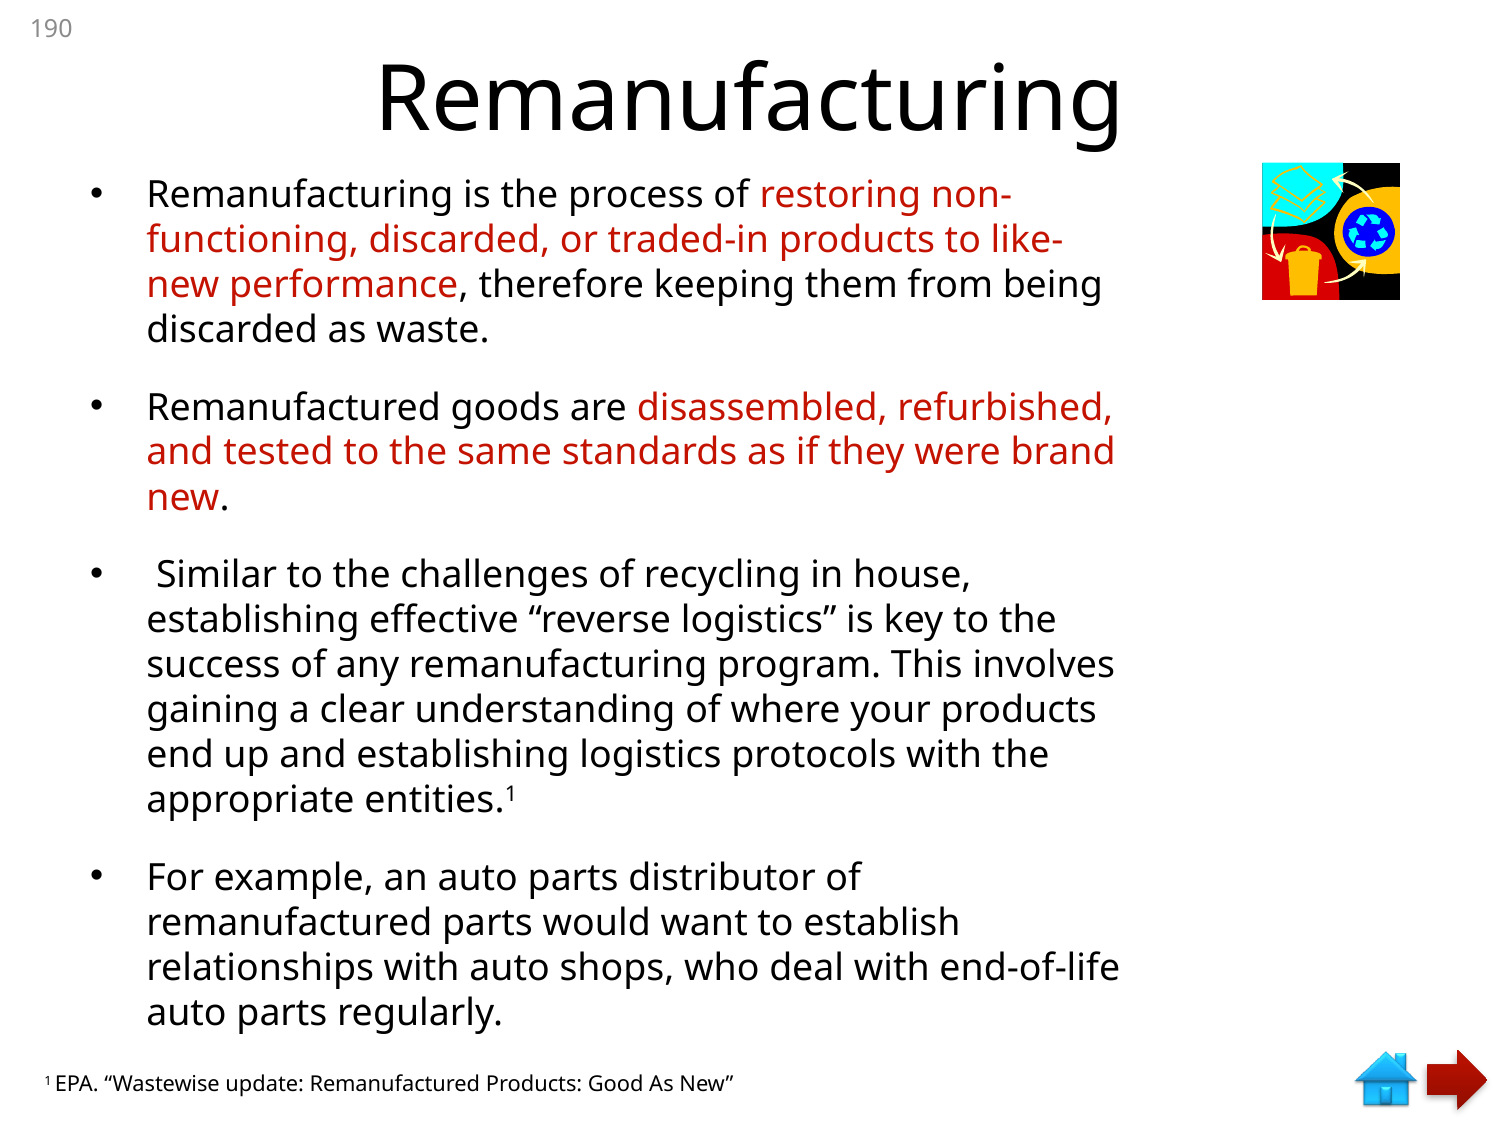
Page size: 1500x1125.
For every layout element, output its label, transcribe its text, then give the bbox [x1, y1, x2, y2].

text_box [1427, 1049, 1488, 1110]
slide_number 190 [0, 0, 88, 60]
picture [1262, 162, 1401, 301]
text_box 1 EPA. “Wastewise update: Remanufactured Products: Good As New” [29, 1062, 750, 1104]
list Remanufacturing is the process of restoring non-functioning, discarded, or traded-in products to like-new performance, therefore keeping them from being discarded as waste. Remanufactured goods are disassembled, refurbished, and tested to the same standards as if they were brand new. Similar to the challenges of recycling in house, establishing effective “reverse logistics” is key to the success of any remanufacturing program. This involves gaining a clear understanding of where your products end up and establishing logistics protocols with the appropriate entities.1 For example, an auto parts distributor of remanufactured parts would want to establish relationships with auto shops, who deal with end-of-life auto parts regularly. [75, 162, 1150, 1005]
title Remanufacturing [75, 0, 1425, 188]
picture [1349, 1049, 1422, 1111]
